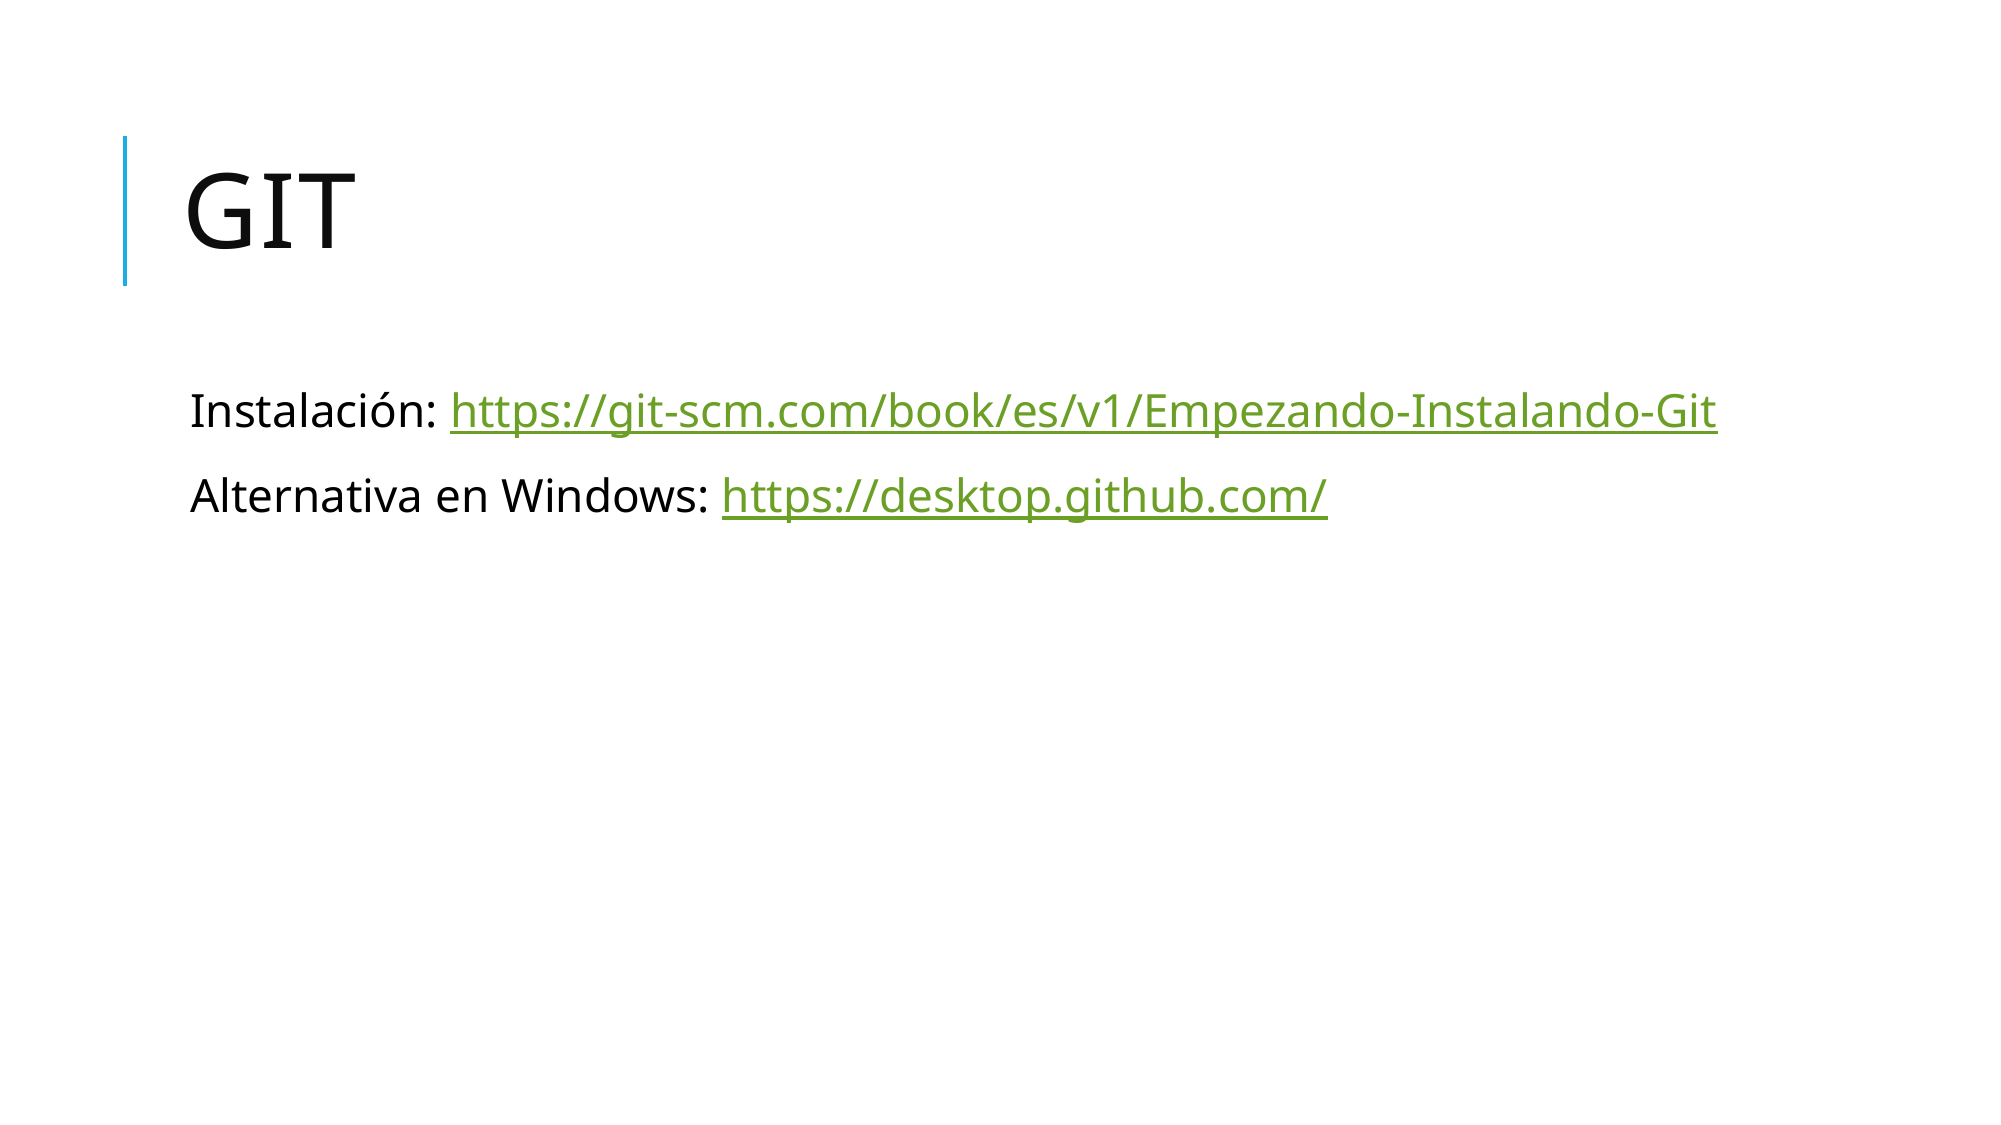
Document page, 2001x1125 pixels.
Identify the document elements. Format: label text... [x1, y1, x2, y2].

title git [168, 96, 1763, 342]
list Instalación: https://git-scm.com/book/es/v1/Empezando-Instalando-Git Alternativa en Windows: https://desktop.github.com/ [168, 375, 1763, 1035]
